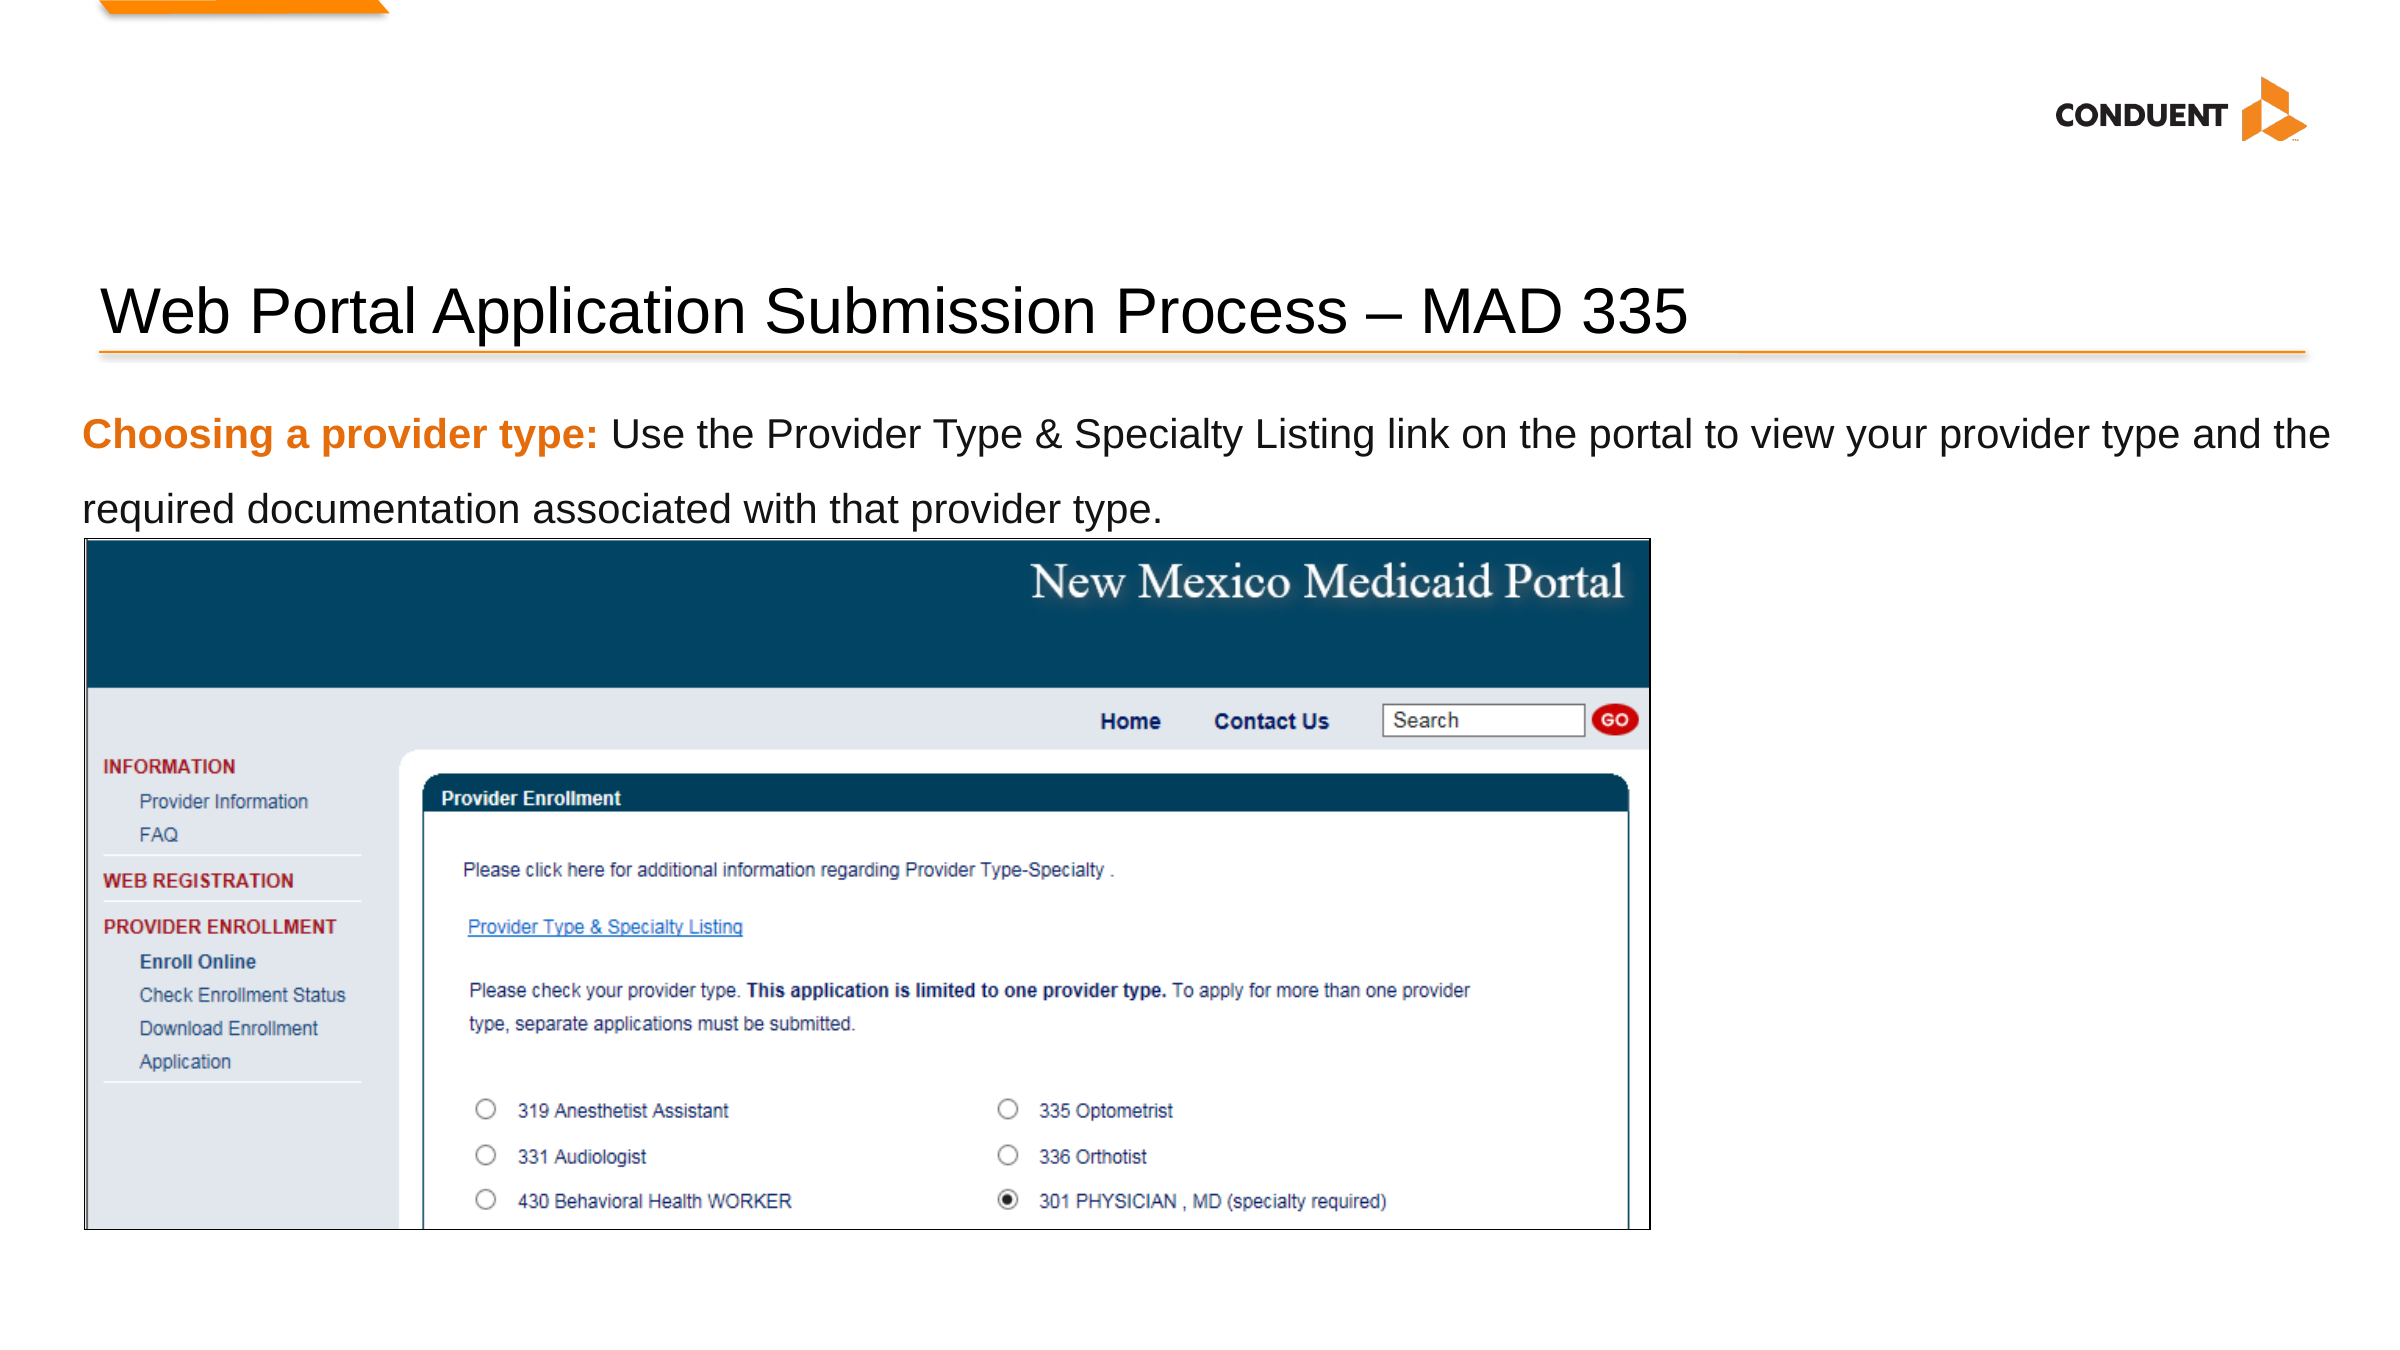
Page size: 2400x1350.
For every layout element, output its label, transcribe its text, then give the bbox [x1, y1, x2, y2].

picture [85, 539, 1650, 1230]
title Web Portal Application Submission Process – MAD 335 [85, 261, 2333, 373]
list Choosing a provider type: Use the Provider Type & Specialty Listing link on the portal to view your provider type and the required documentation associated with that provider type. [67, 373, 2351, 1261]
picture [1031, 562, 1634, 610]
